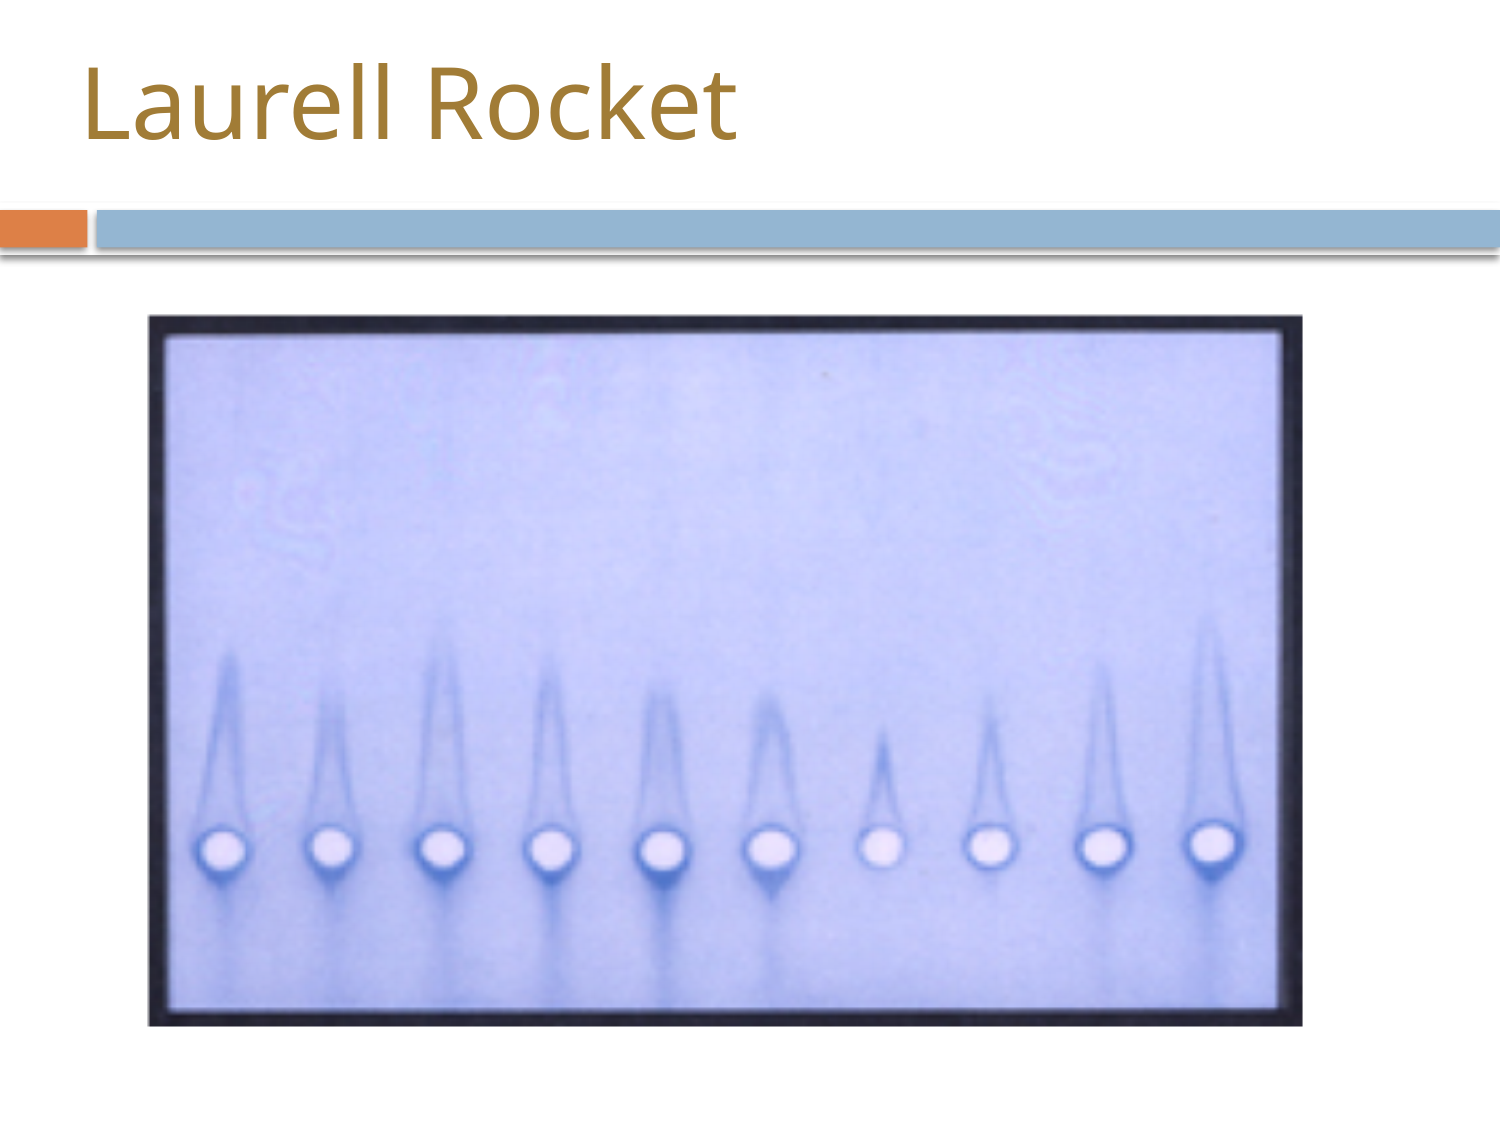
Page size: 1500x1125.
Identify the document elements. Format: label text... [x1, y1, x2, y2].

title Laurell Rocket [64, 77, 1403, 241]
picture [150, 92, 1302, 1125]
